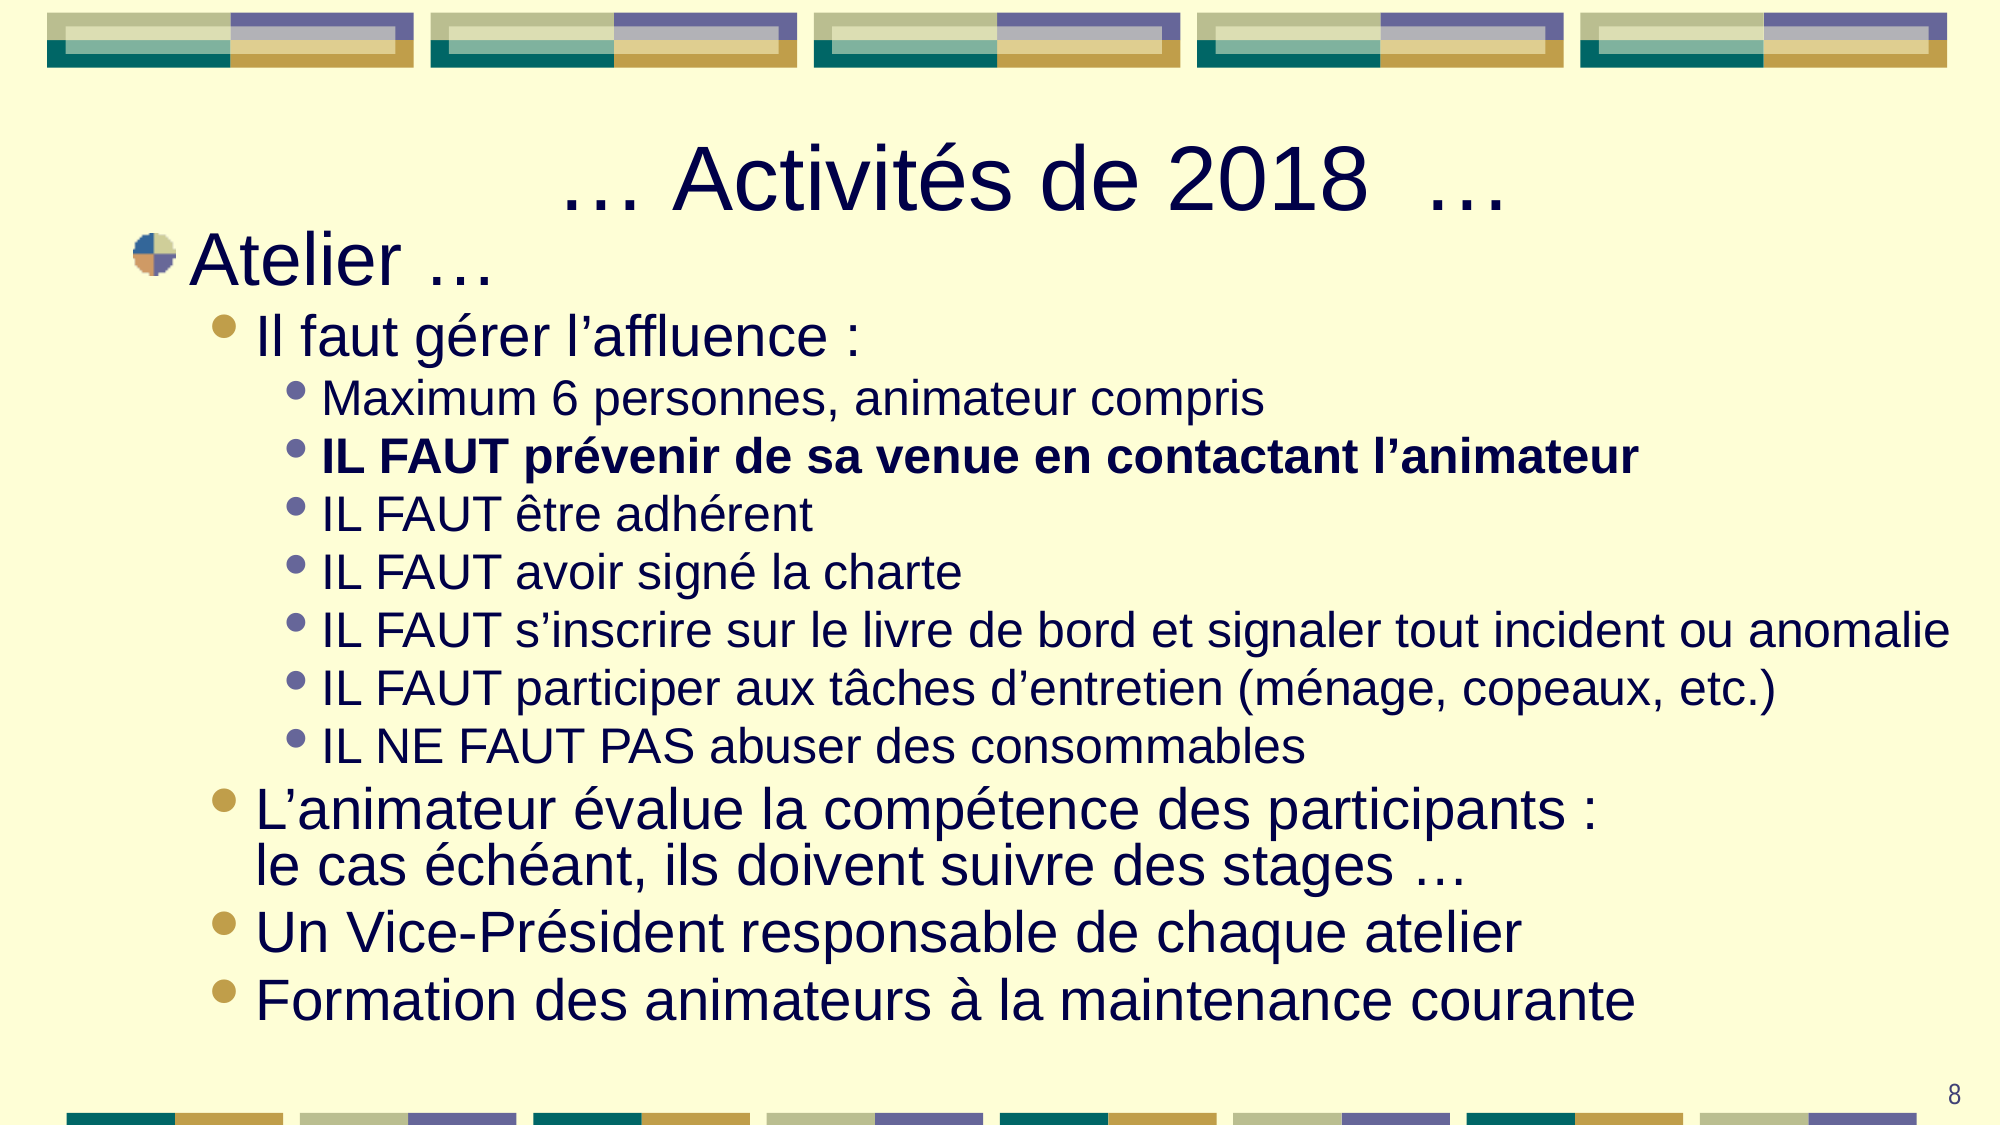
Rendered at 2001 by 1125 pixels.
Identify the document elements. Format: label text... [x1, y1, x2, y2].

list Atelier … Il faut gérer l’affluence : Maximum 6 personnes, animateur compris IL FAUT prévenir de sa venue en contactant l’animateur IL FAUT être adhérent IL FAUT avoir signé la charte IL FAUT s’inscrire sur le livre de bord et signaler tout incident ou anomalie IL FAUT participer aux tâches d’entretien (ménage, copeaux, etc.) IL NE FAUT PAS abuser des consommables L’animateur évalue la compétence des participants : le cas échéant, ils doivent suivre des stages … Un Vice-Président responsable de chaque atelier Formation des animateurs à la maintenance courante [118, 220, 1977, 1125]
title … Activités de 2018 … [433, 101, 1638, 220]
picture [133, 233, 176, 276]
